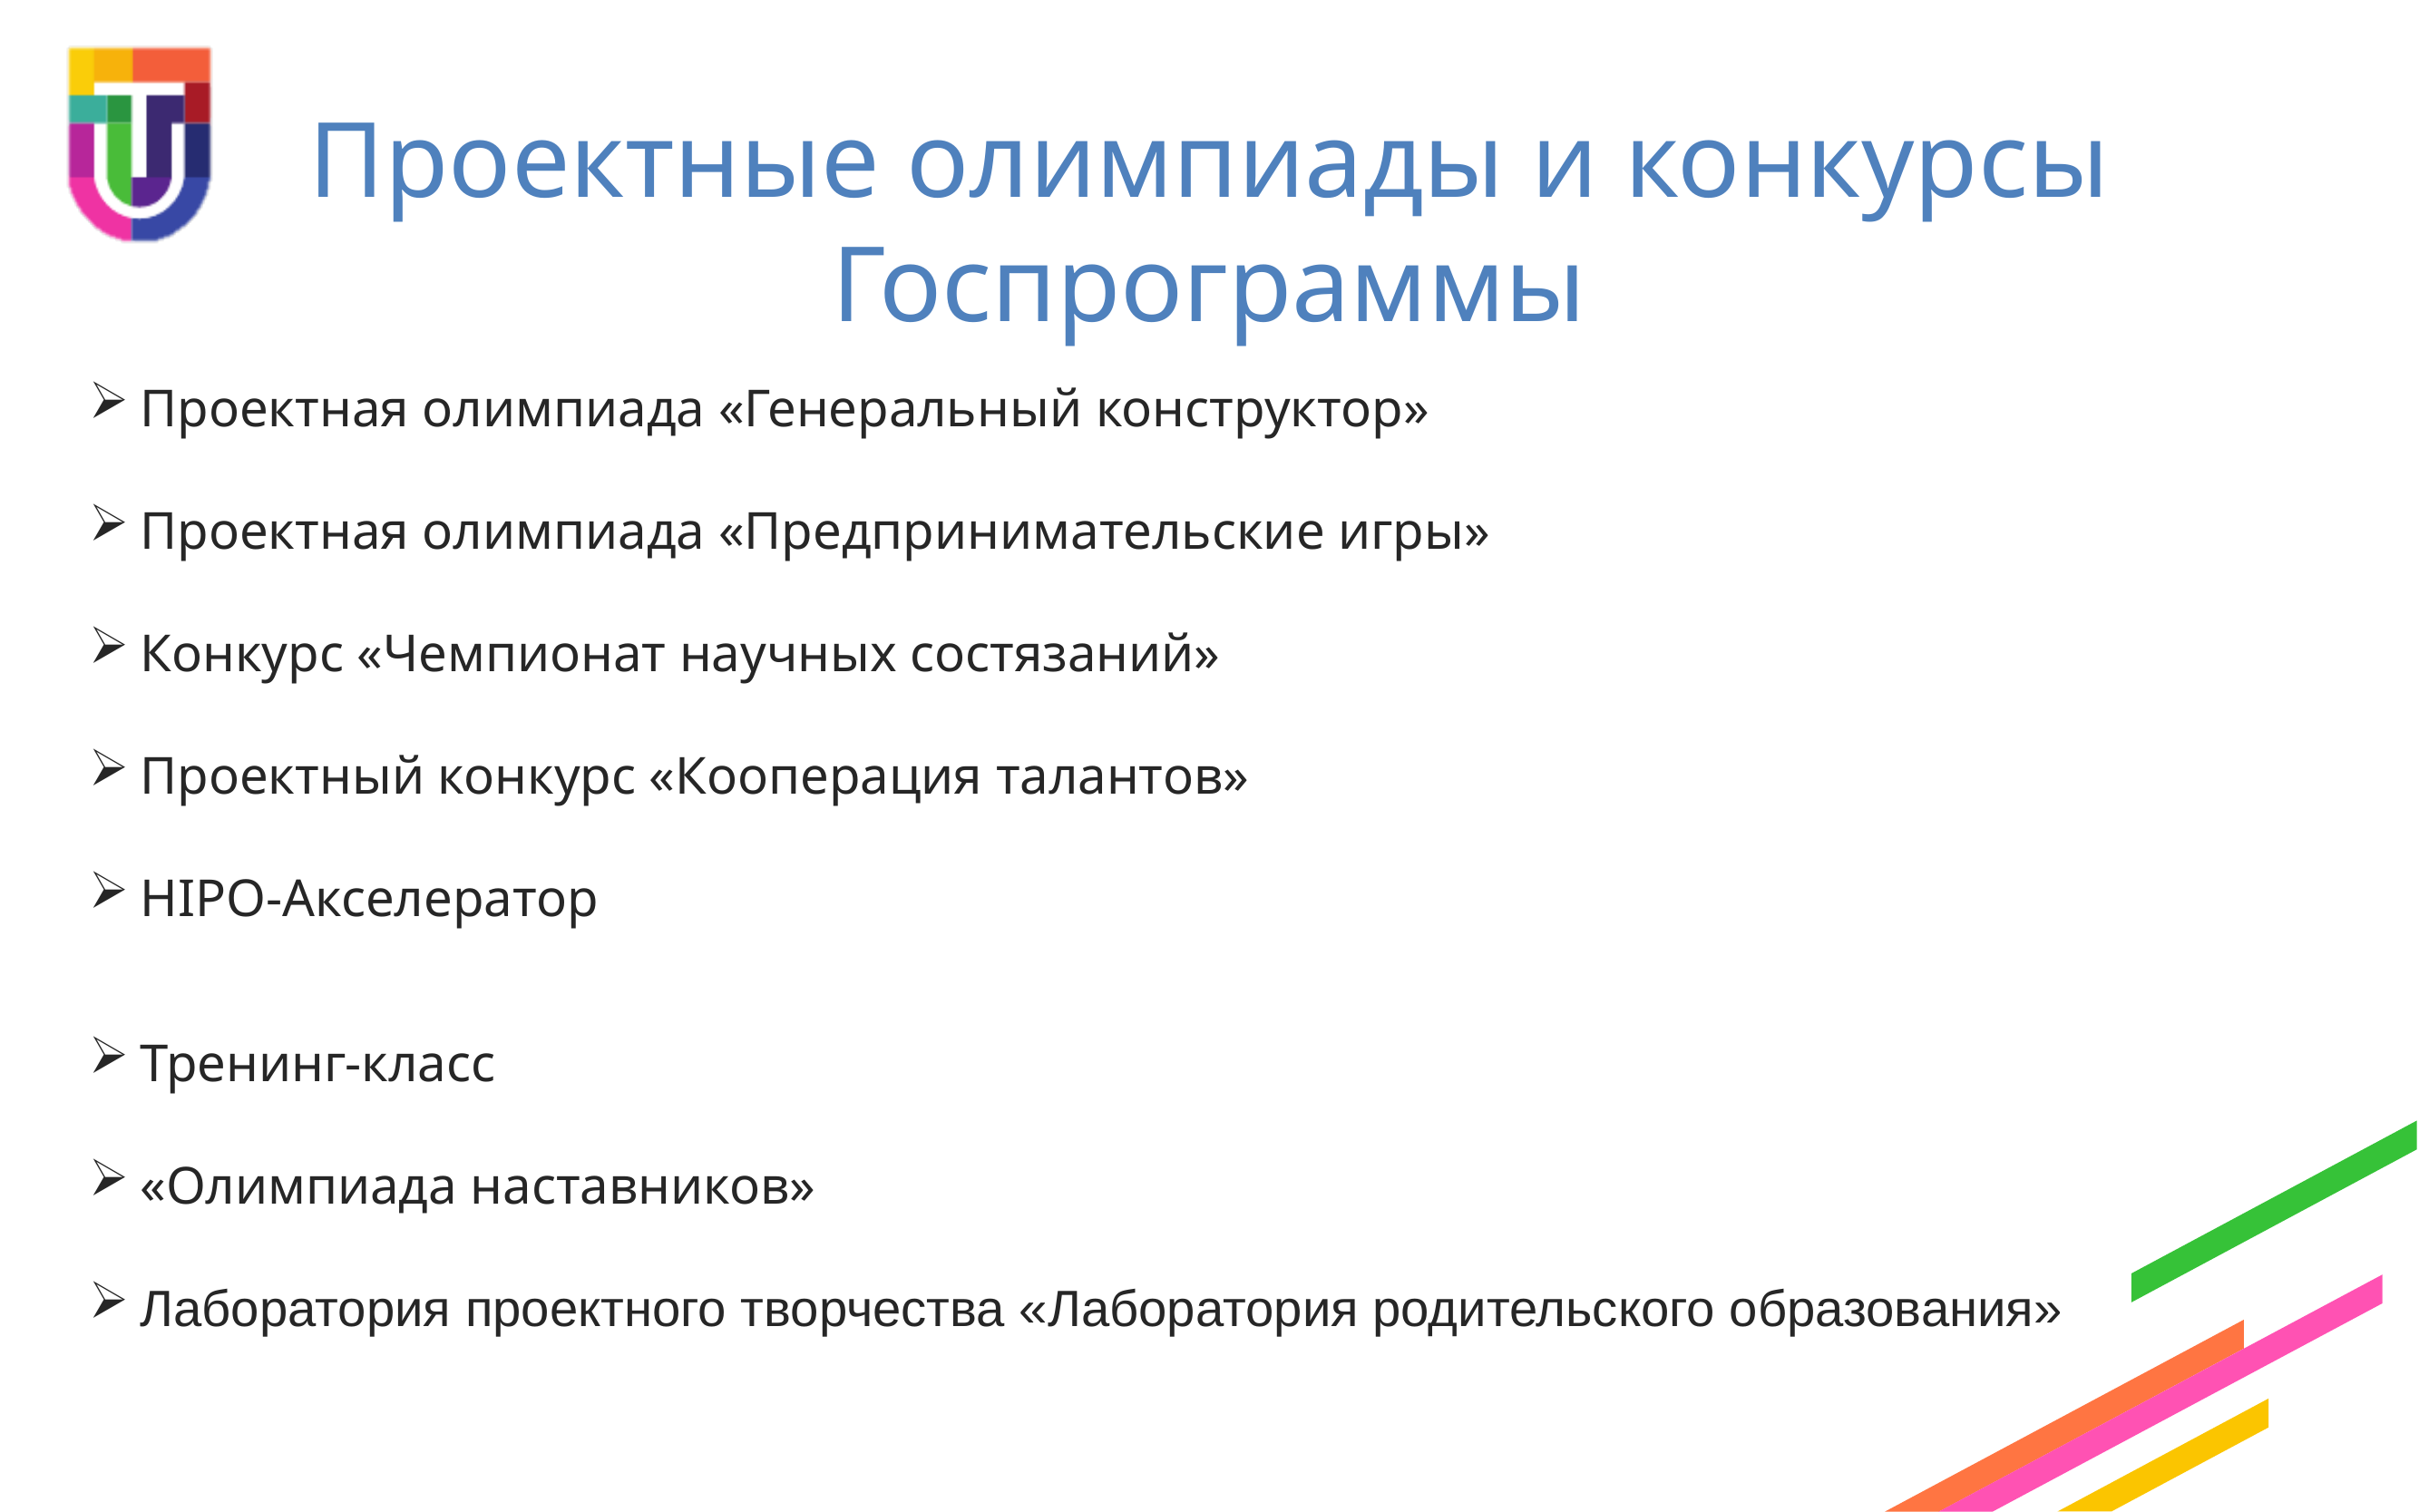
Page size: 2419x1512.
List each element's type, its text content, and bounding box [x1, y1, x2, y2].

text_box Проектные олимпиады и конкурсы Госпрограммы [41, 86, 2377, 349]
text_box Тренинг-класс «Олимпиада наставников» Лаборатория проектного творчества «Лаборатория родительского образования» [75, 1023, 2300, 1343]
text_box Проектная олимпиада «Генеральный конструктор» Проектная олимпиада «Предпринимательские игры» Конкурс «Чемпионат научных состязаний» Проектный конкурс «Кооперация талантов» HIPO-Акселератор [75, 368, 2300, 995]
picture [41, 31, 235, 268]
